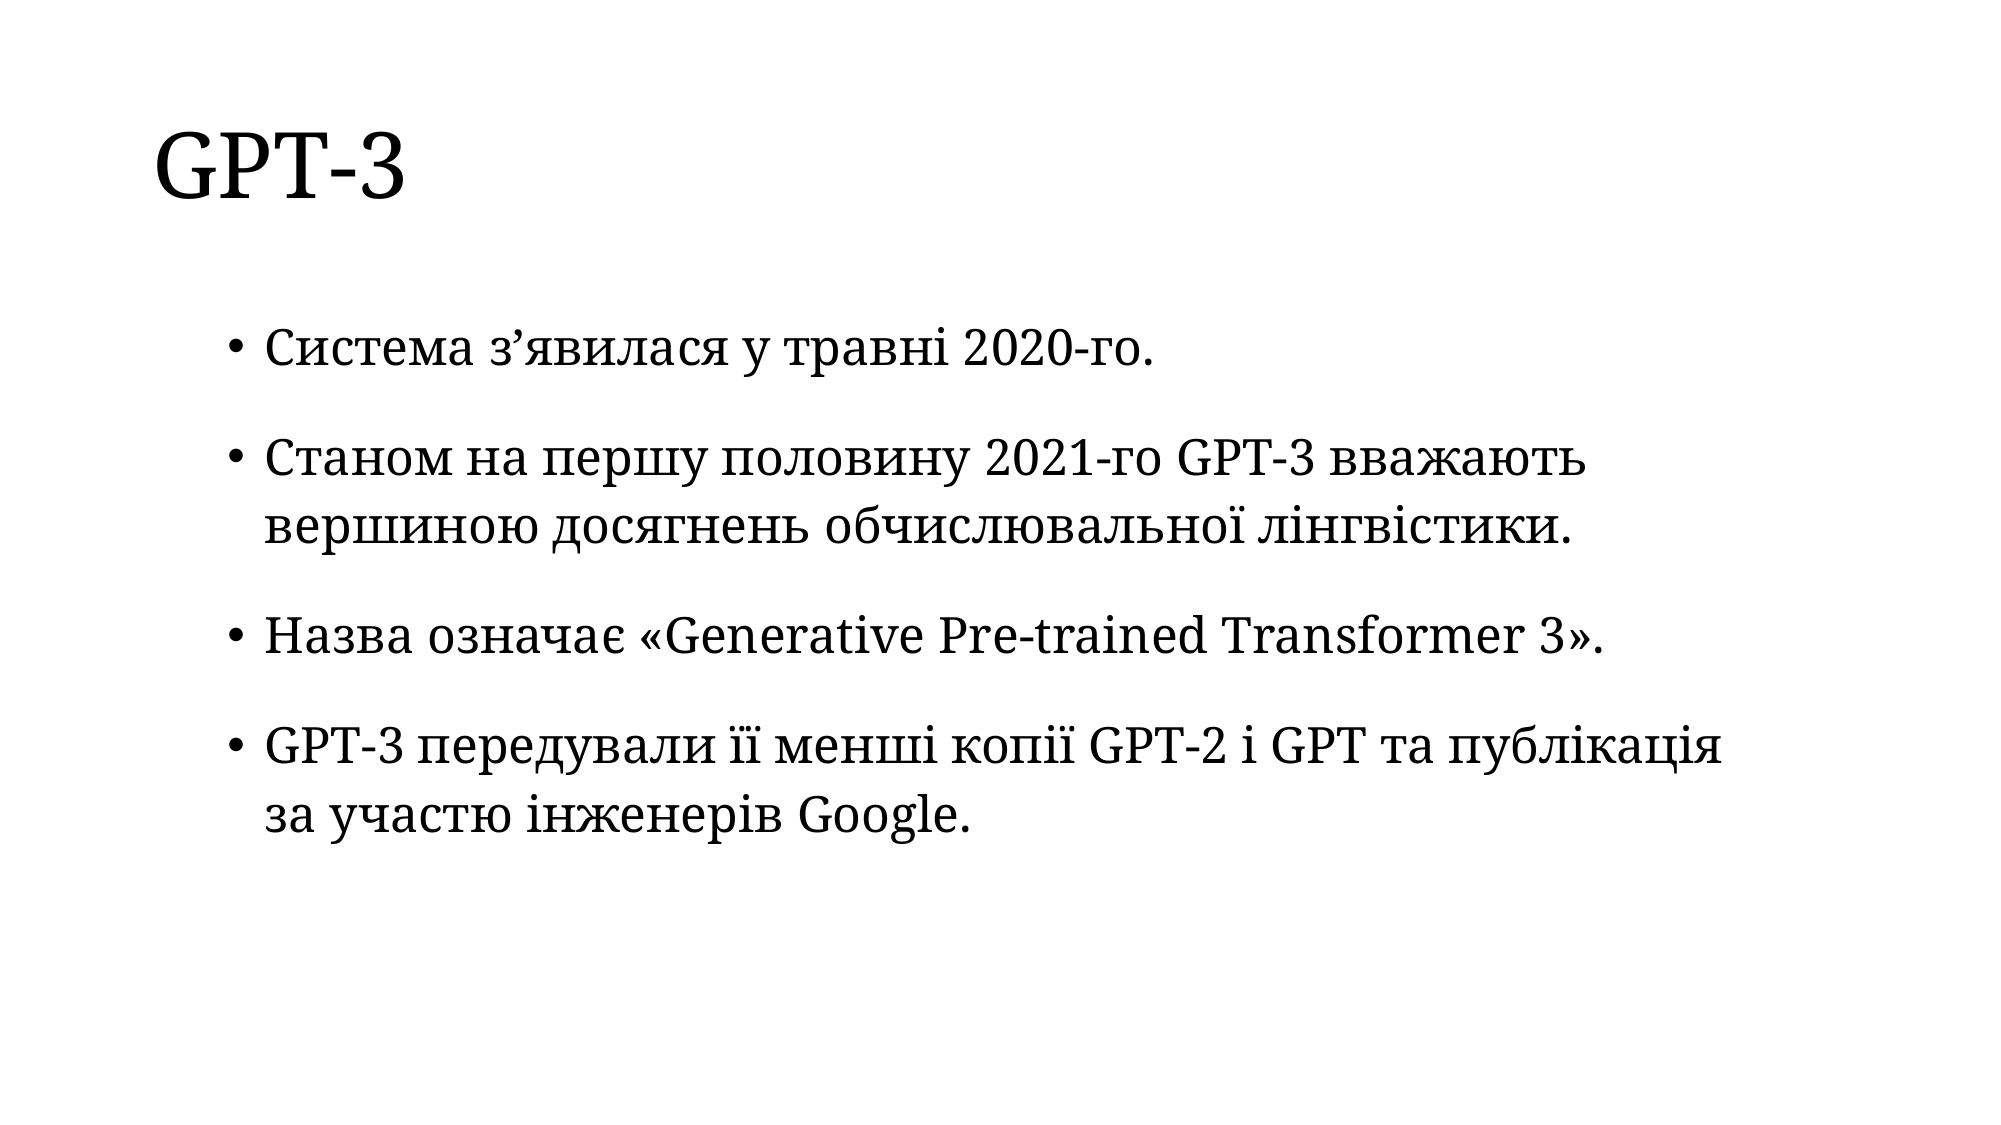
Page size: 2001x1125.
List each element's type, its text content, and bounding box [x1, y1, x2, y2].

list Система з’явилася у травні 2020-го. Станом на першу половину 2021-го GPT-3 вважають вершиною досягнень обчислювальної лінгвістики. Назва означає «Generative Pre-trained Transformer 3». GPT-3 передували її менші копії GPT-2 і GPT та публікація за участю інженерів Google. [137, 299, 1863, 1014]
title GPT-3 [137, 59, 1863, 278]
